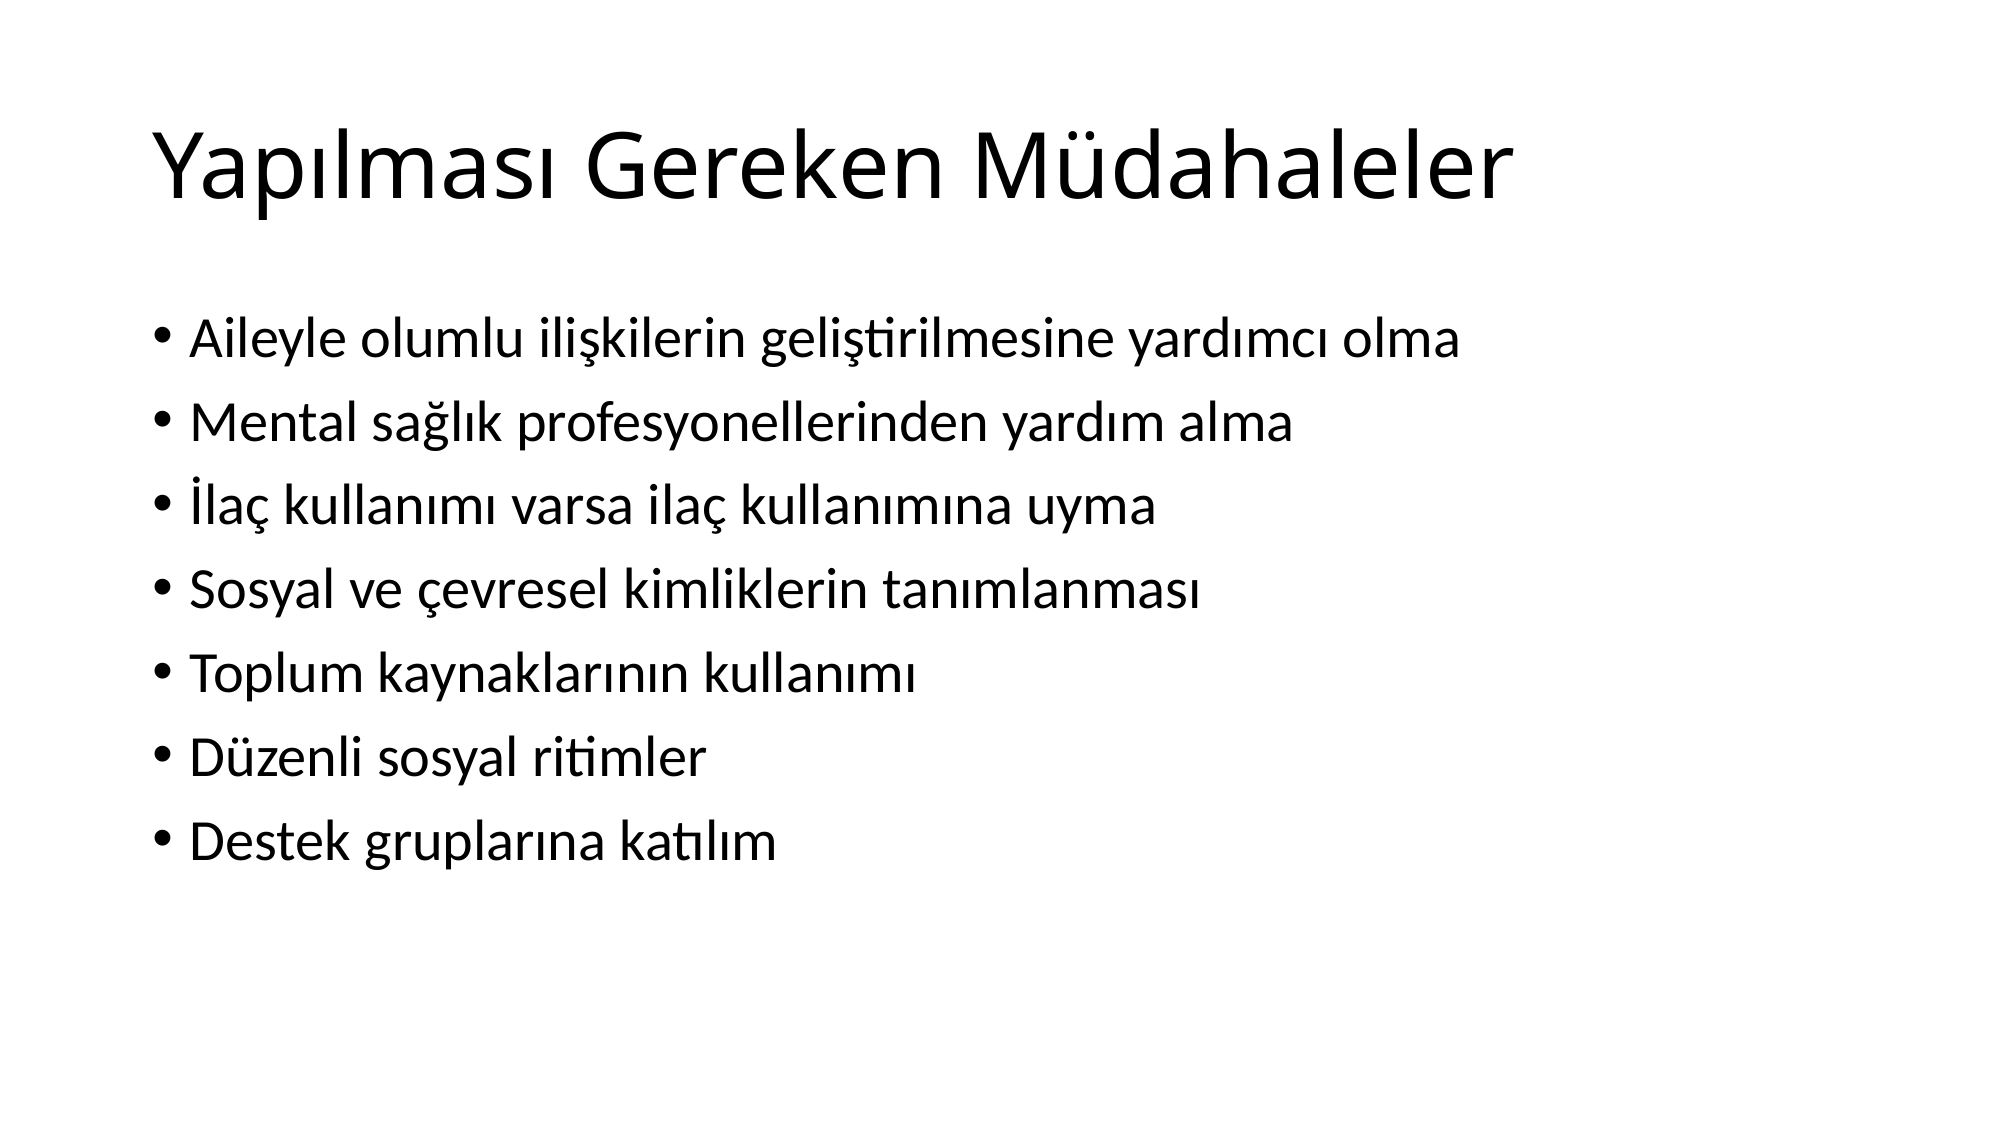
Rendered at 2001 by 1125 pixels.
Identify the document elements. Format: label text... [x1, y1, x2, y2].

list Aileyle olumlu ilişkilerin geliştirilmesine yardımcı olma Mental sağlık profesyonellerinden yardım alma İlaç kullanımı varsa ilaç kullanımına uyma Sosyal ve çevresel kimliklerin tanımlanması Toplum kaynaklarının kullanımı Düzenli sosyal ritimler Destek gruplarına katılım [137, 299, 1863, 1014]
title Yapılması Gereken Müdahaleler [137, 59, 1863, 278]
